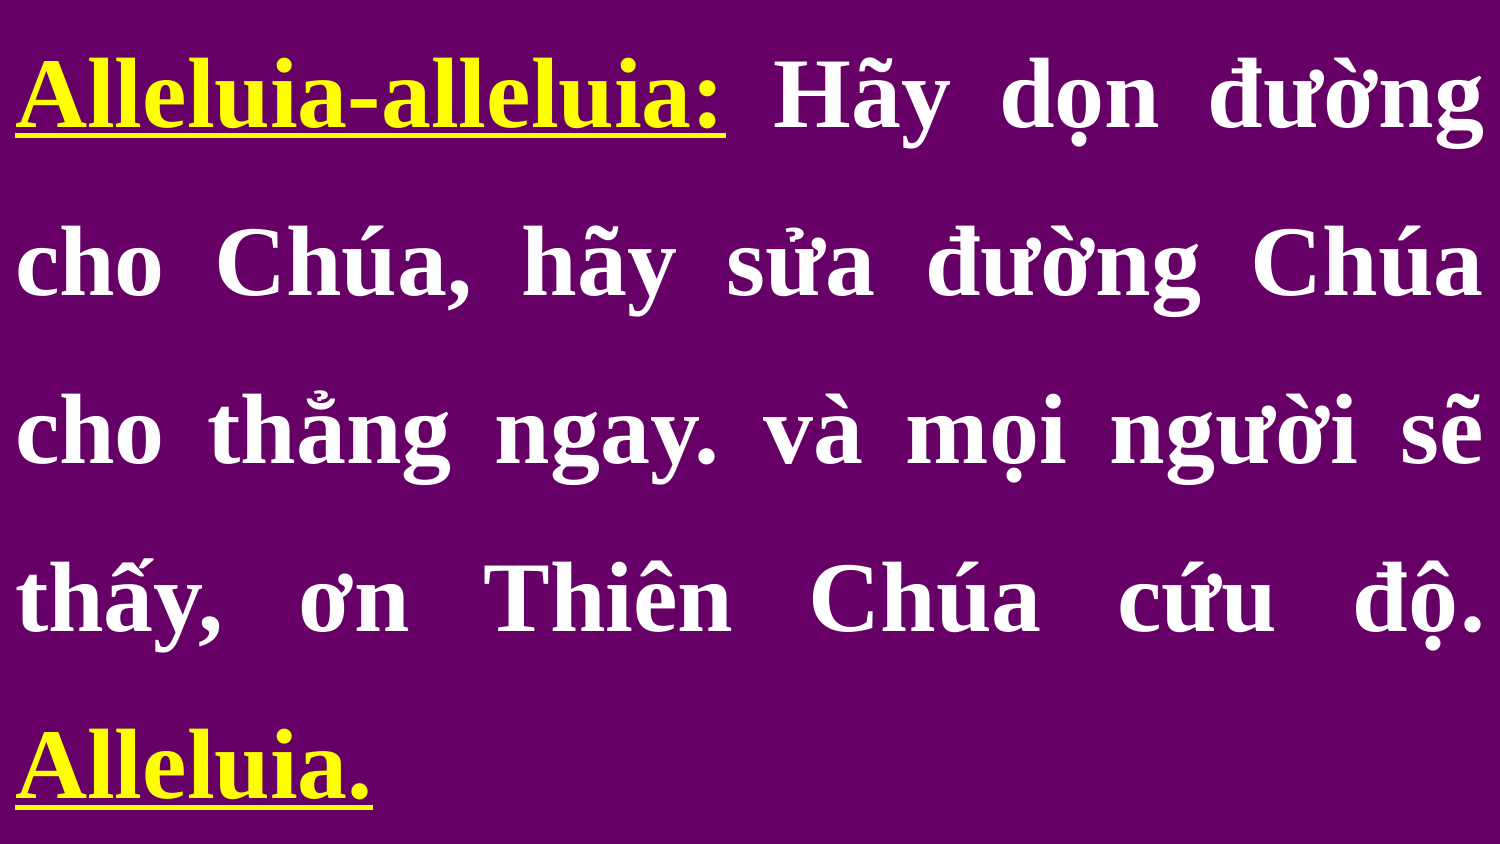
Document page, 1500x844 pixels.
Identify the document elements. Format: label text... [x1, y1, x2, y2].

list Alleluia-alleluia: Hãy dọn đường cho Chúa, hãy sửa đường Chúa cho thẳng ngay. và mọi người sẽ thấy, ơn Thiên Chúa cứu độ. Alleluia. [0, 0, 1500, 844]
